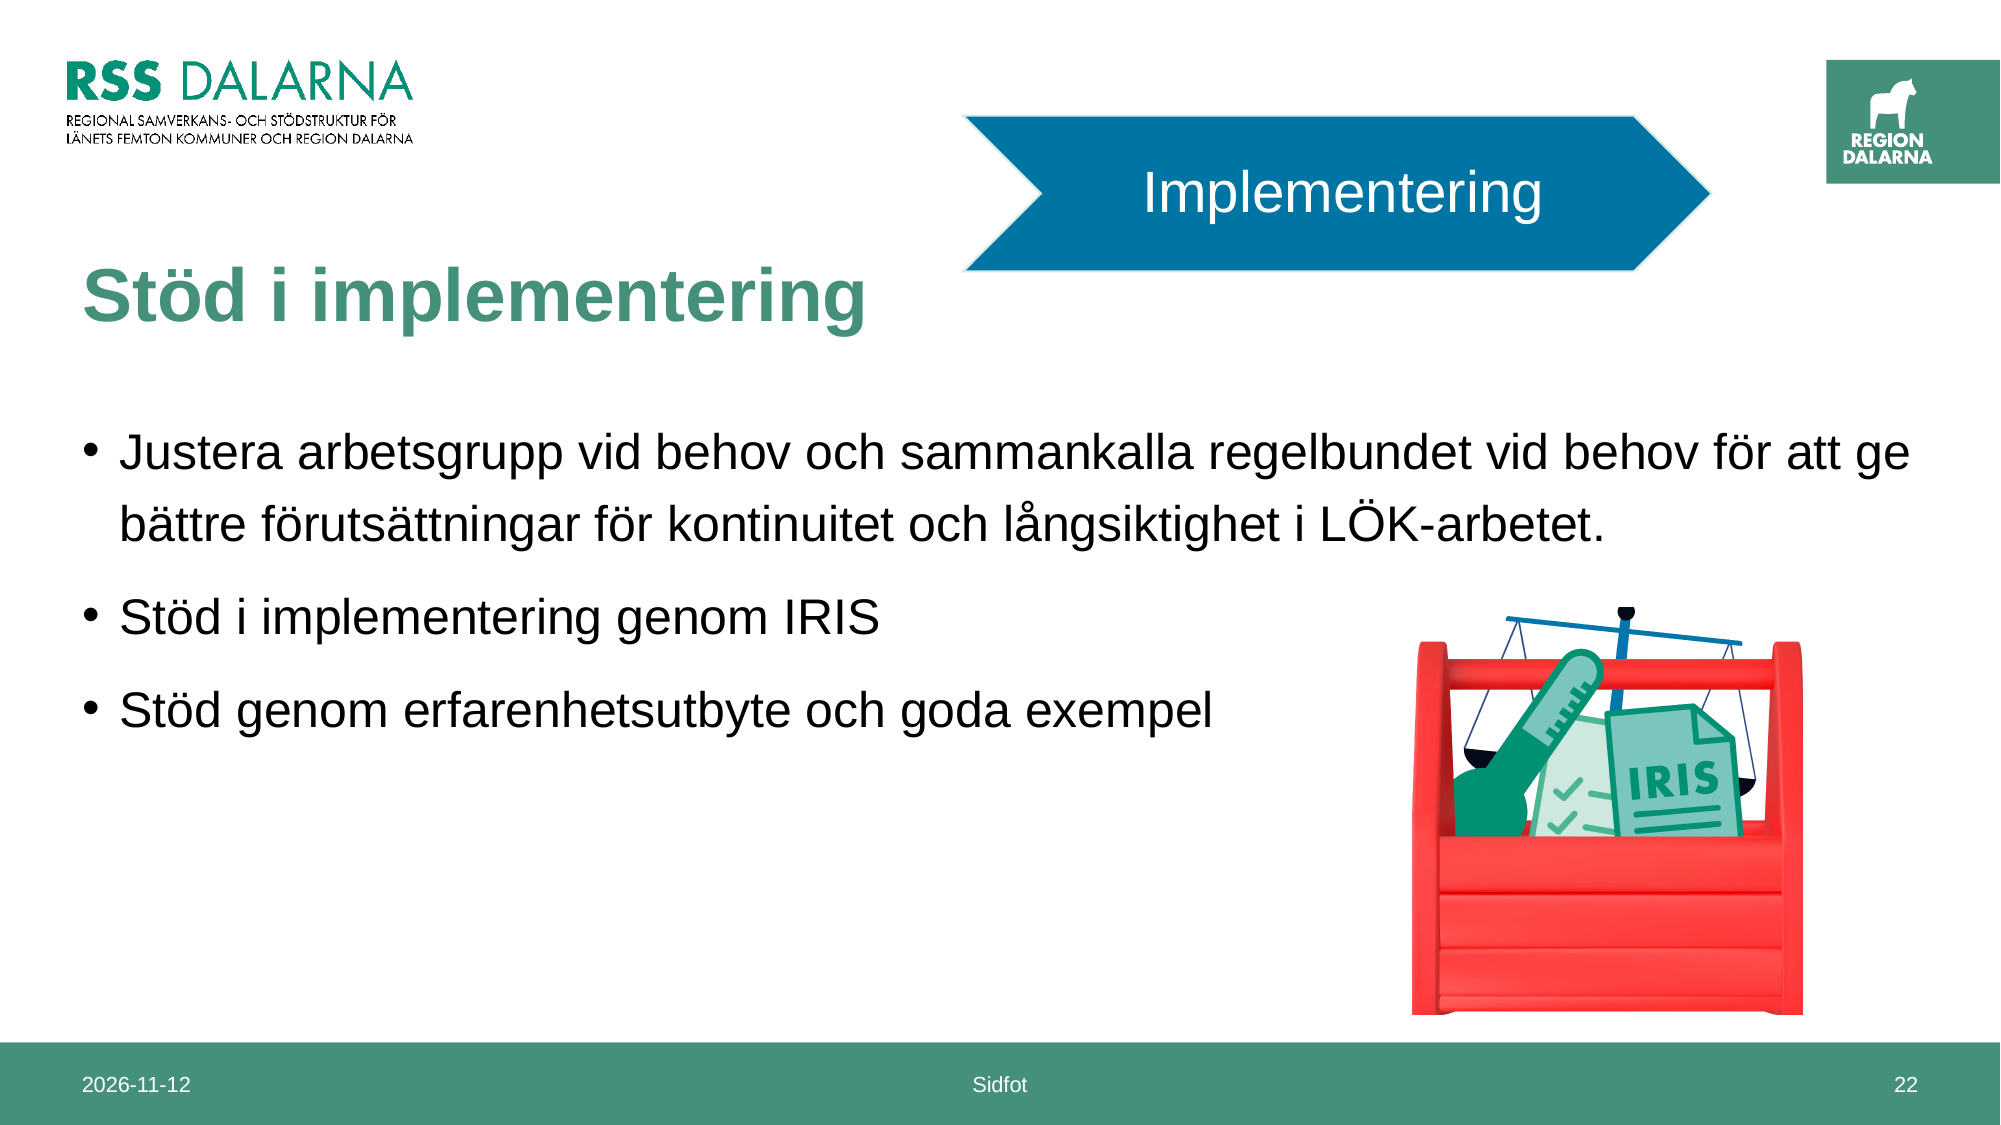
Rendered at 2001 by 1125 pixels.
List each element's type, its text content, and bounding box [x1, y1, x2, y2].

picture [67, 59, 413, 144]
picture [1412, 607, 1803, 1015]
list Justera arbetsgrupp vid behov och sammankalla regelbundet vid behov för att ge bättre förutsättningar för kontinuitet och långsiktighet i LÖK-arbetet. Stöd i implementering genom IRIS Stöd genom erfarenhetsutbyte och goda exempel [67, 400, 1933, 987]
footer Sidfot [662, 1042, 1338, 1125]
slide_number 22 [1412, 1042, 1933, 1125]
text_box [963, 115, 1712, 272]
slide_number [66, 1042, 588, 1125]
title Stöd i implementering [67, 197, 1777, 397]
